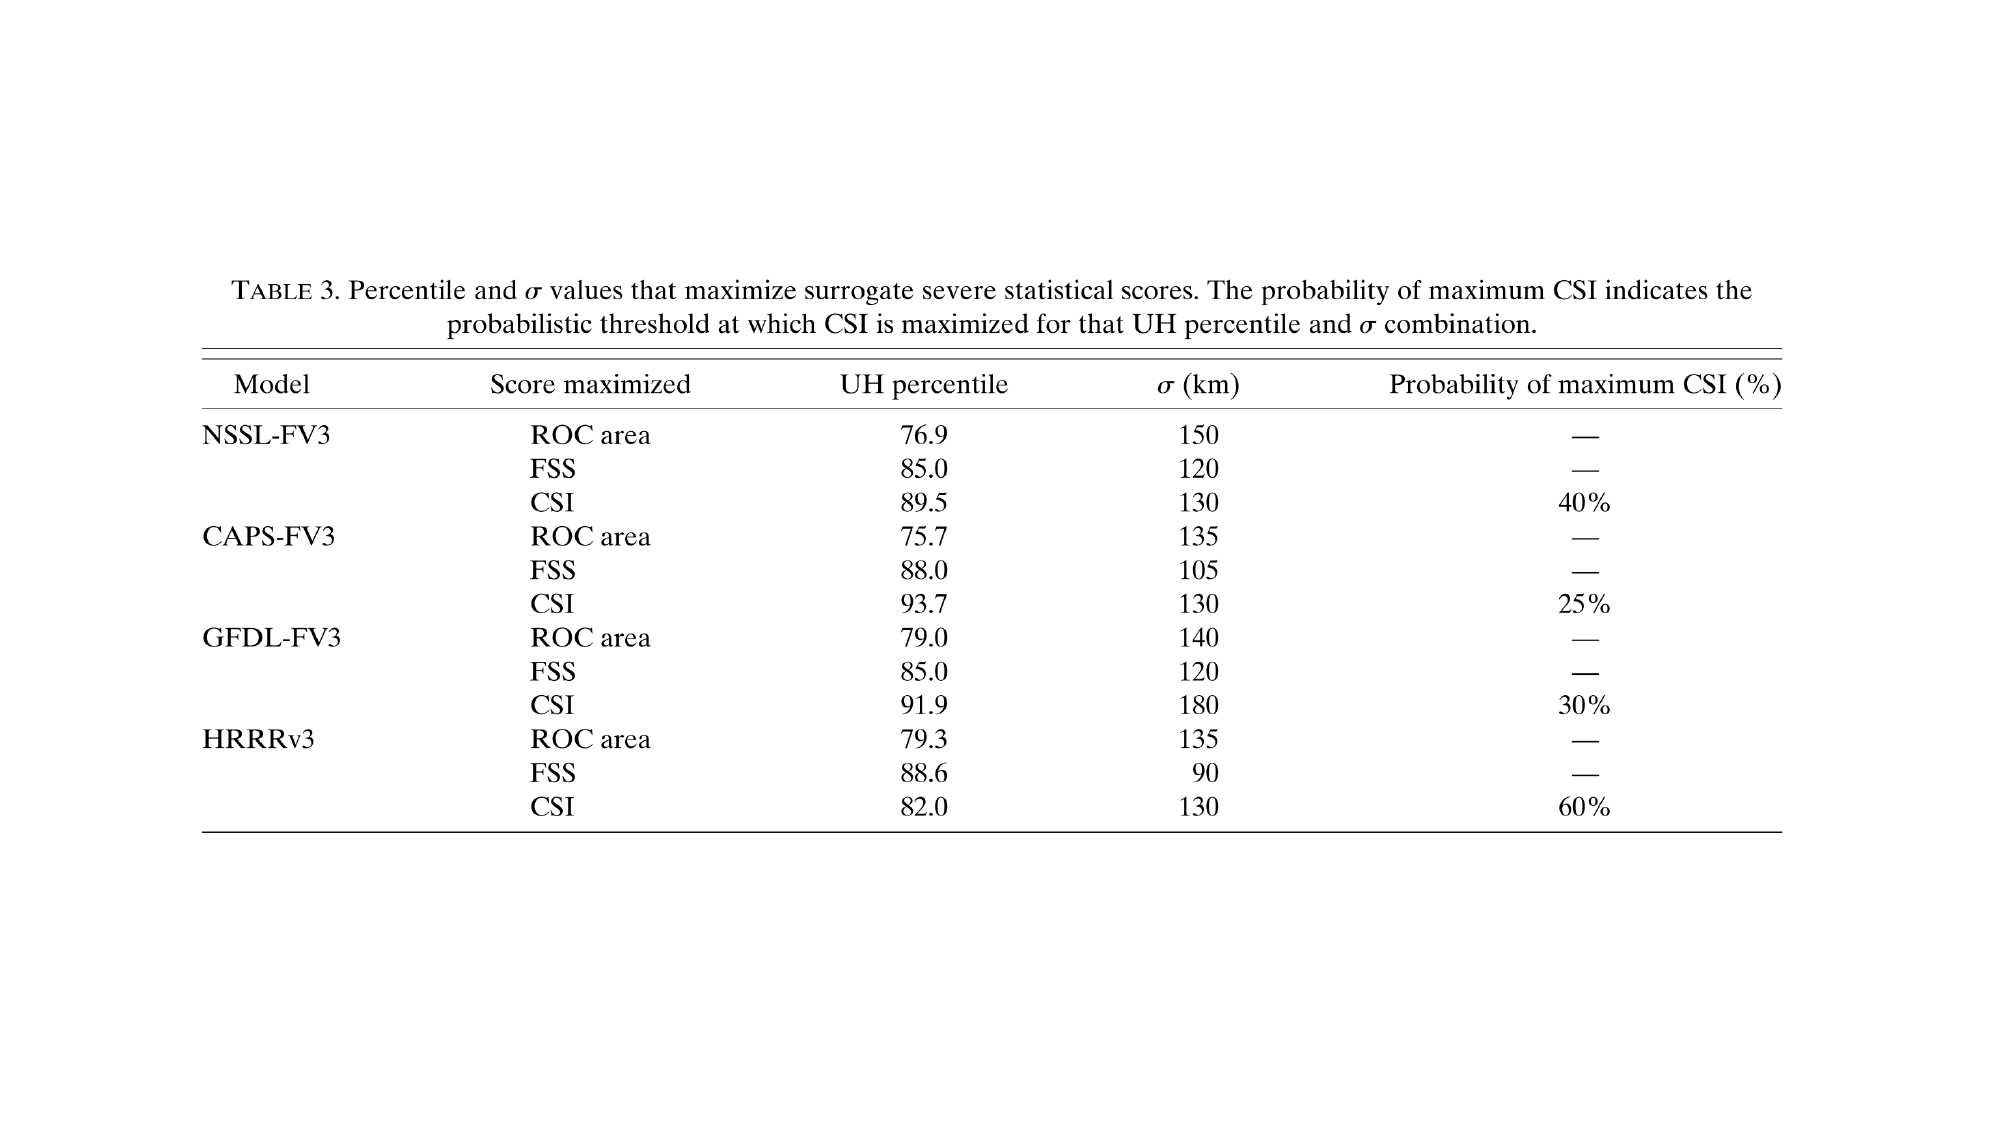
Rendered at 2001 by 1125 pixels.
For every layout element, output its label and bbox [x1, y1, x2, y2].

picture [193, 266, 1807, 859]
